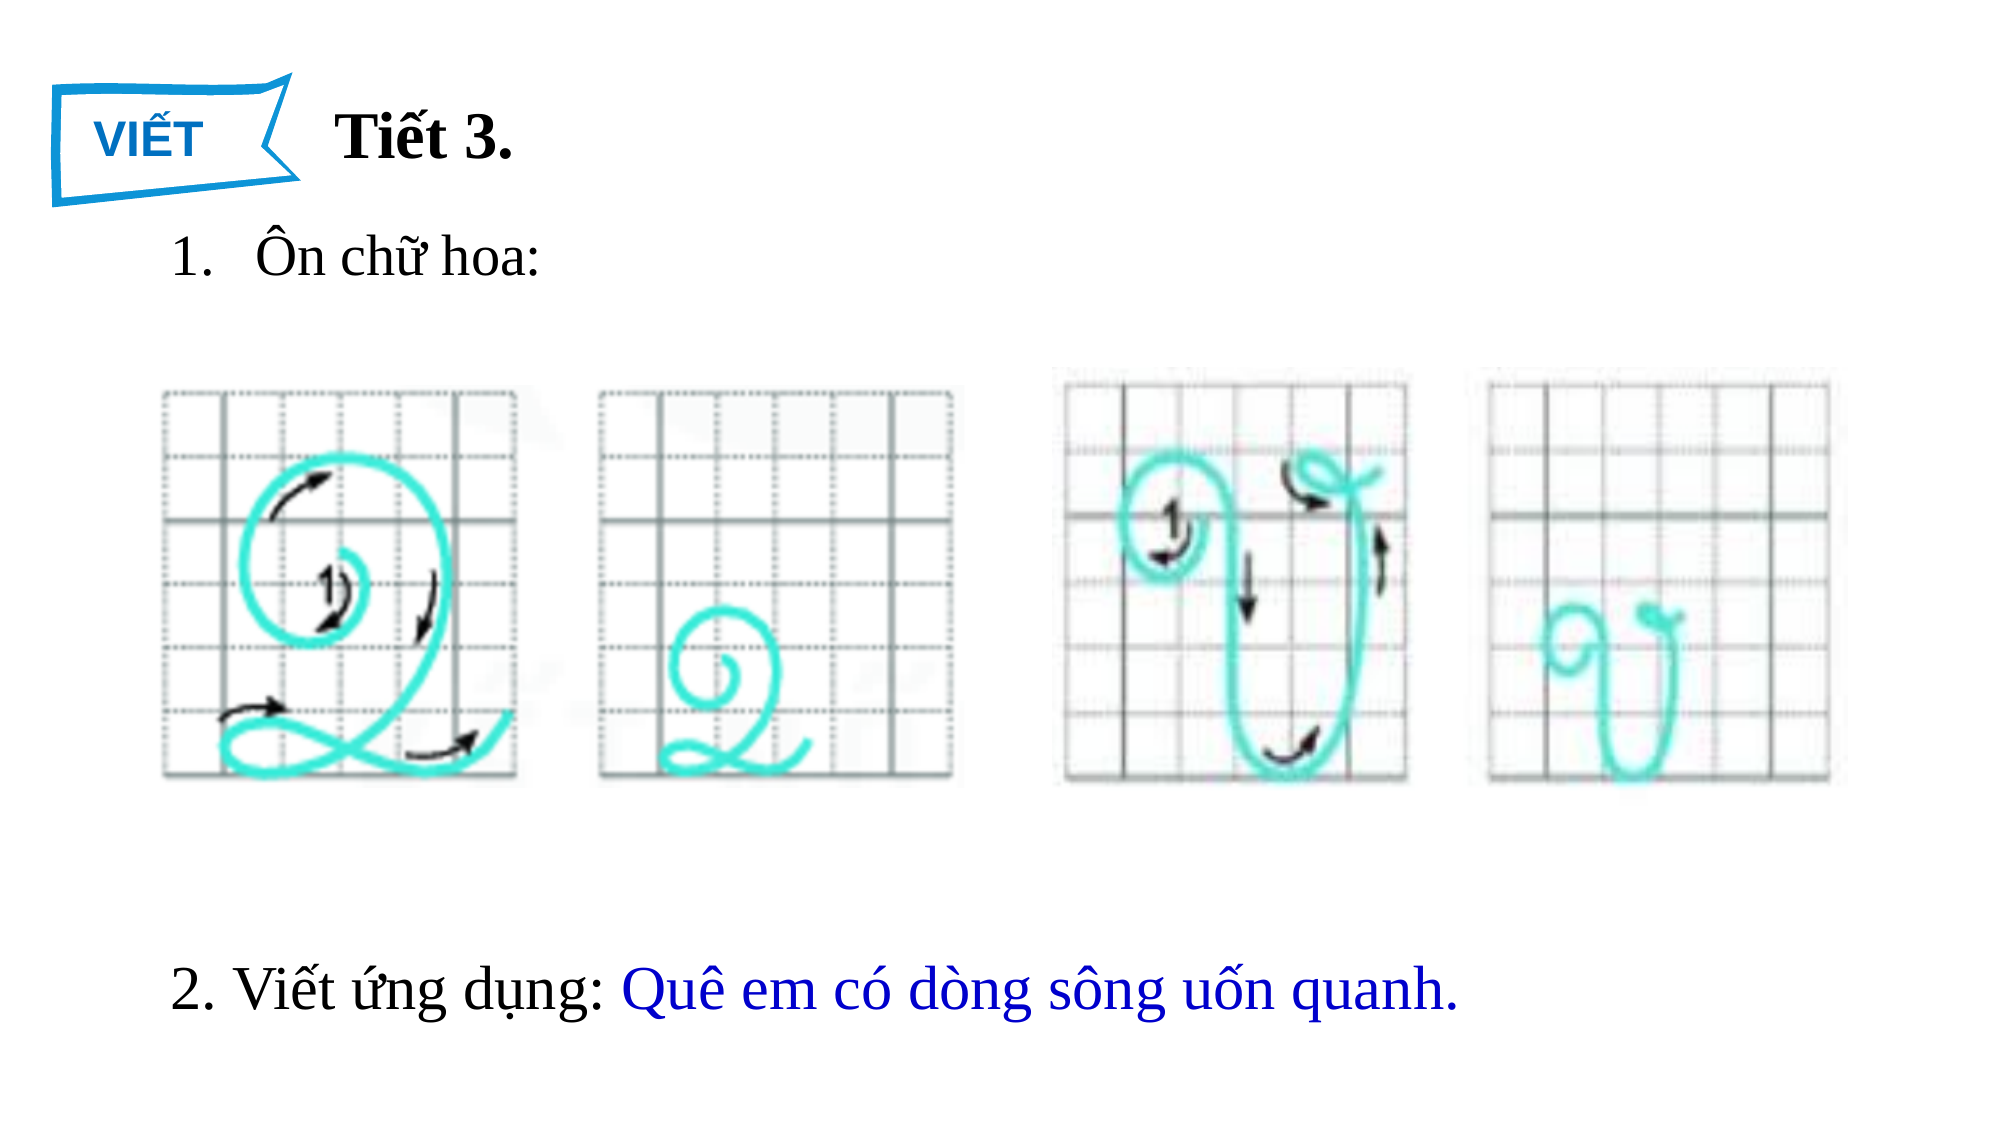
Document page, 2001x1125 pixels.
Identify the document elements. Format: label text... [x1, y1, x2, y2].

text_box 2. Viết ứng dụng: Quê em có dòng sông uốn quanh. [155, 939, 1899, 1030]
list Ôn chữ hoa: [155, 217, 1881, 932]
picture [1052, 367, 1848, 806]
picture [155, 385, 966, 789]
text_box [50, 72, 301, 208]
text_box Tiết 3. [319, 84, 545, 180]
